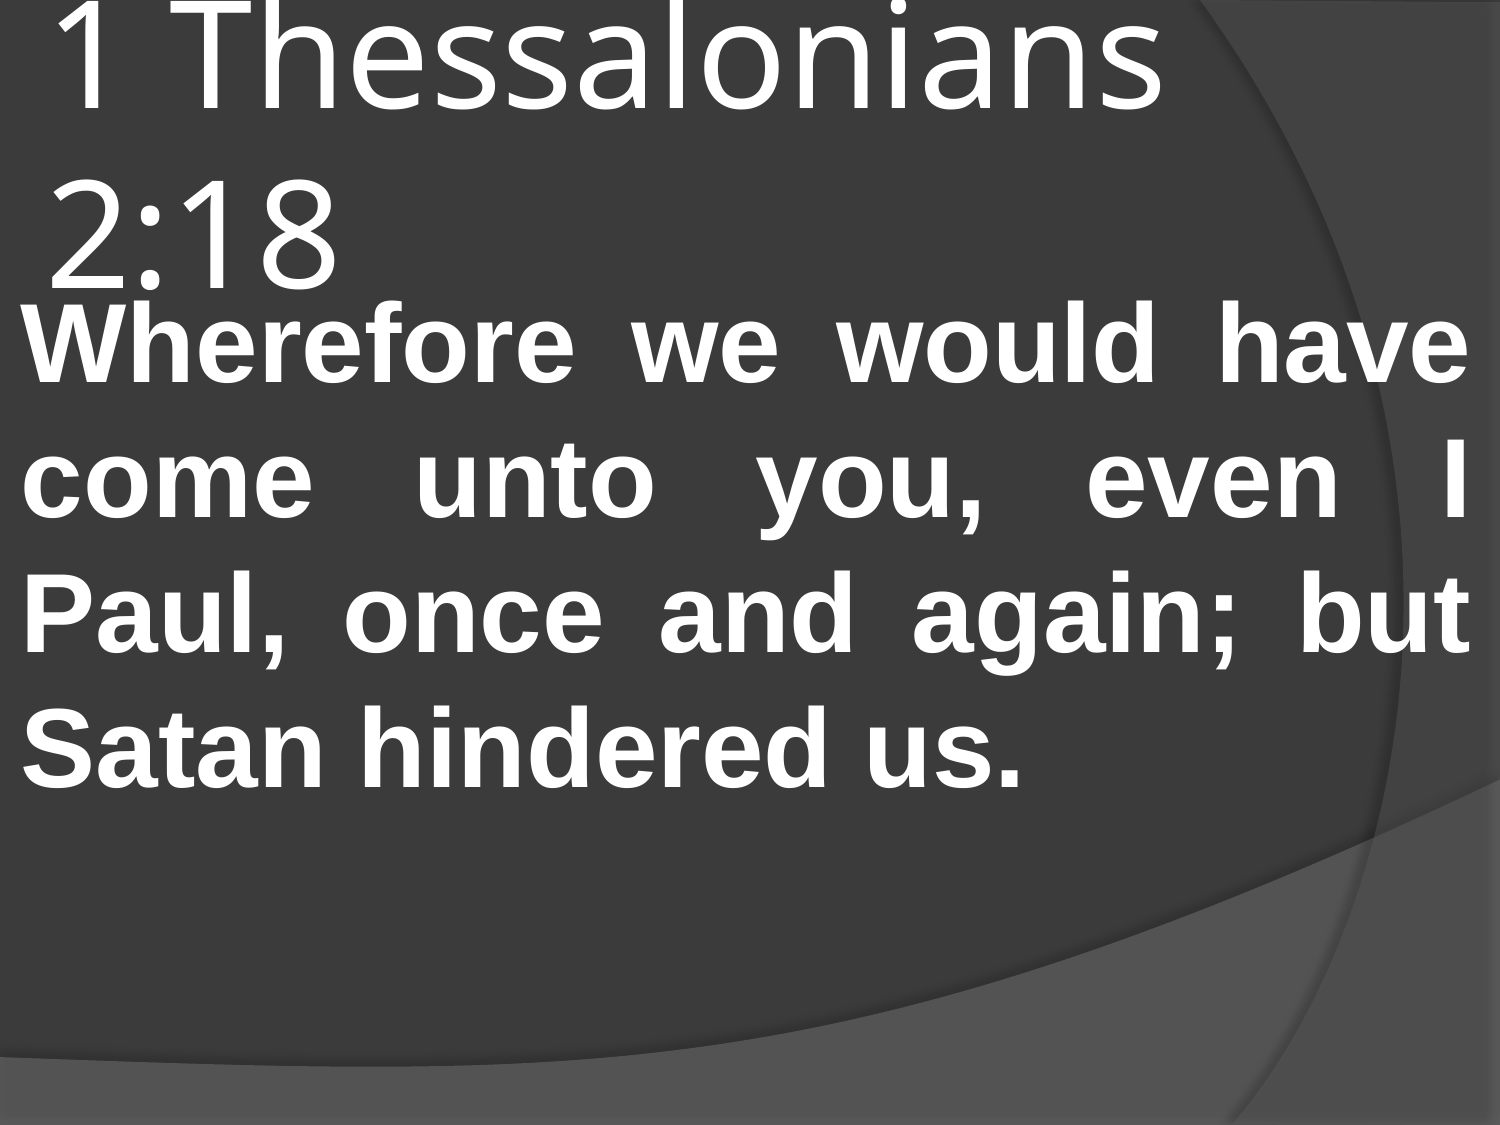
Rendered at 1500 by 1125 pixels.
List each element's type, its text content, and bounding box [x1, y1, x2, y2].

list Wherefore we would have come unto you, even I Paul, once and again; but Satan hindered us. [0, 262, 1488, 1125]
title 1 Thessalonians 2:18 [37, 45, 1488, 233]
